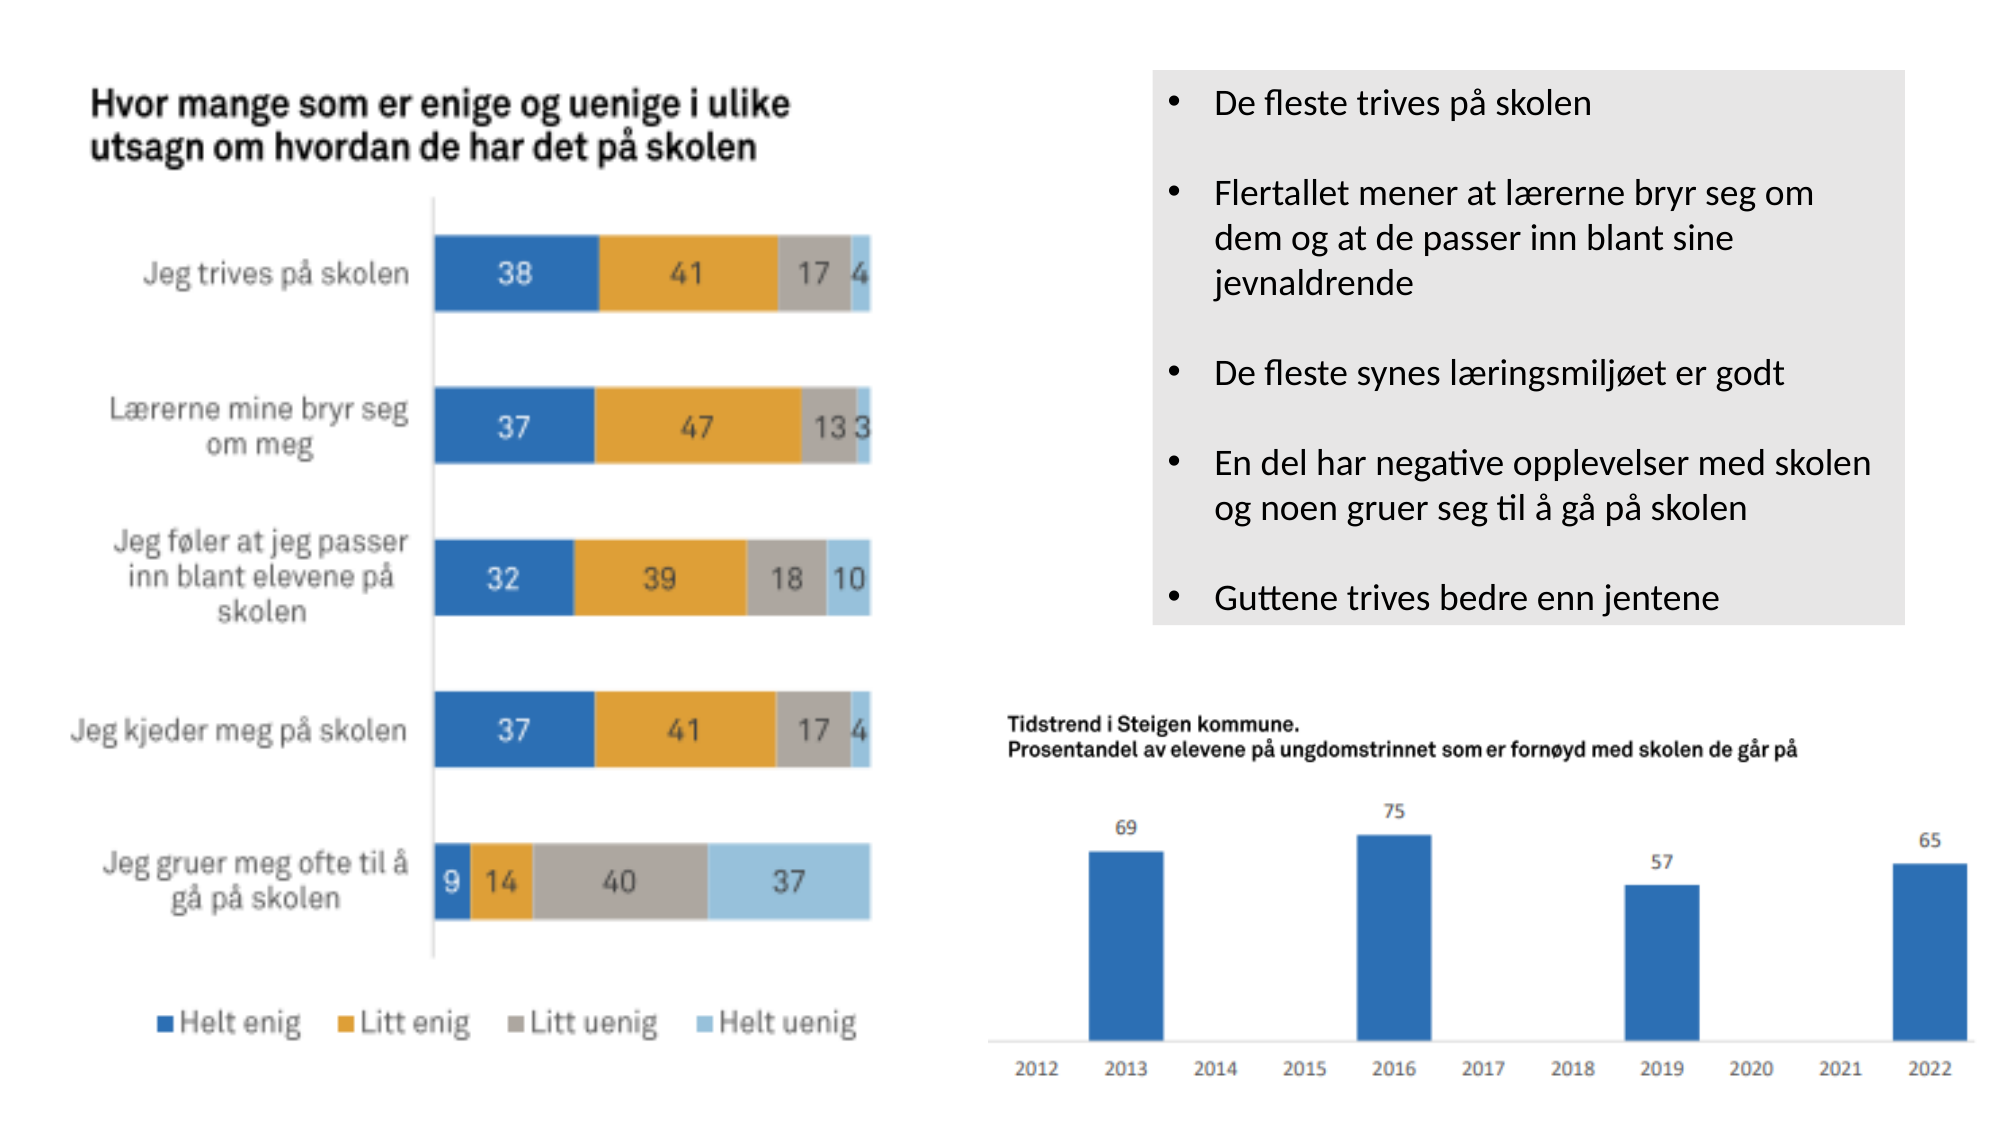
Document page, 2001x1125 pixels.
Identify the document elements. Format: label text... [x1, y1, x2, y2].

picture [34, 57, 908, 1060]
text_box De fleste trives på skolen Flertallet mener at lærerne bryr seg om dem og at de passer inn blant sine jevnaldrende De fleste synes læringsmiljøet er godt En del har negative opplevelser med skolen og noen gruer seg til å gå på skolen Guttene trives bedre enn jentene [1152, 70, 1905, 626]
picture [988, 704, 1982, 1094]
